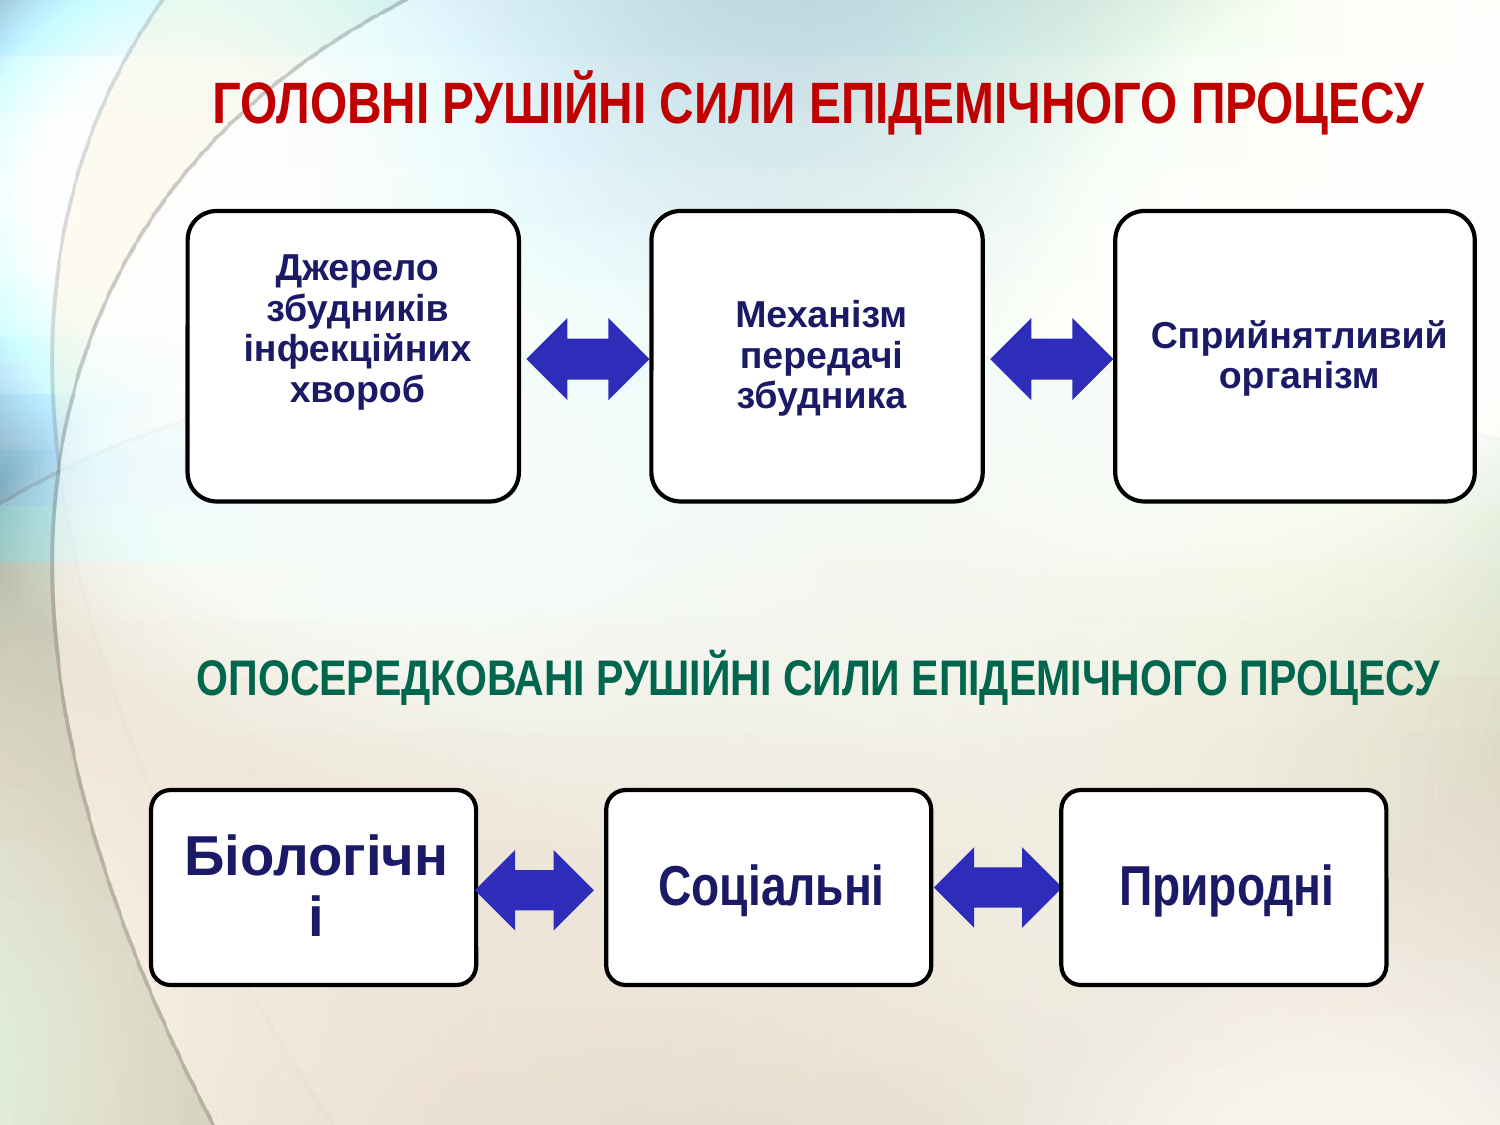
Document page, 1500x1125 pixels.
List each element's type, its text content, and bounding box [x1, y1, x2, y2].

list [187, 174, 1476, 538]
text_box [149, 762, 1388, 1013]
picture [0, 0, 1500, 1125]
title ГОЛОВНІ РУШІЙНІ СИЛИ ЕПІДЕМІЧНОГО ПРОЦЕСУ [174, 37, 1463, 163]
text_box ОПОСЕРЕДКОВАНІ РУШІЙНІ СИЛИ ЕПІДЕМІЧНОГО ПРОЦЕСУ [174, 612, 1463, 738]
